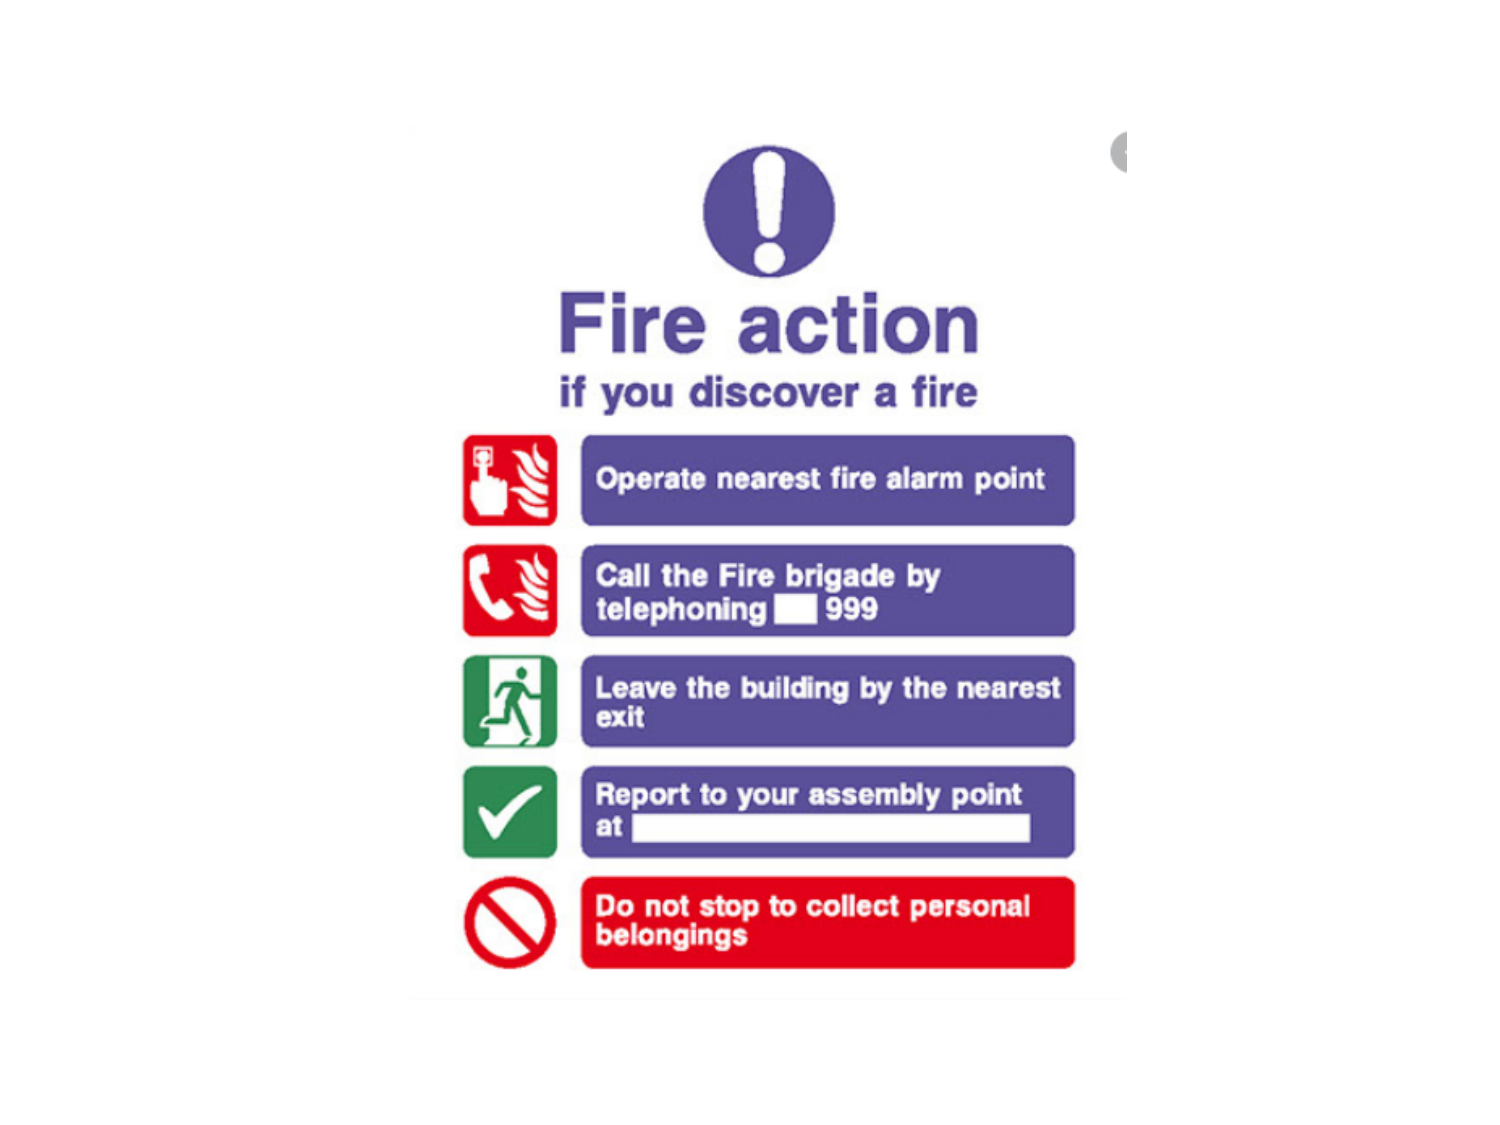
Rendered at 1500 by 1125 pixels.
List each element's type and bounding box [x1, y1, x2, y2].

list [407, 125, 1127, 1000]
